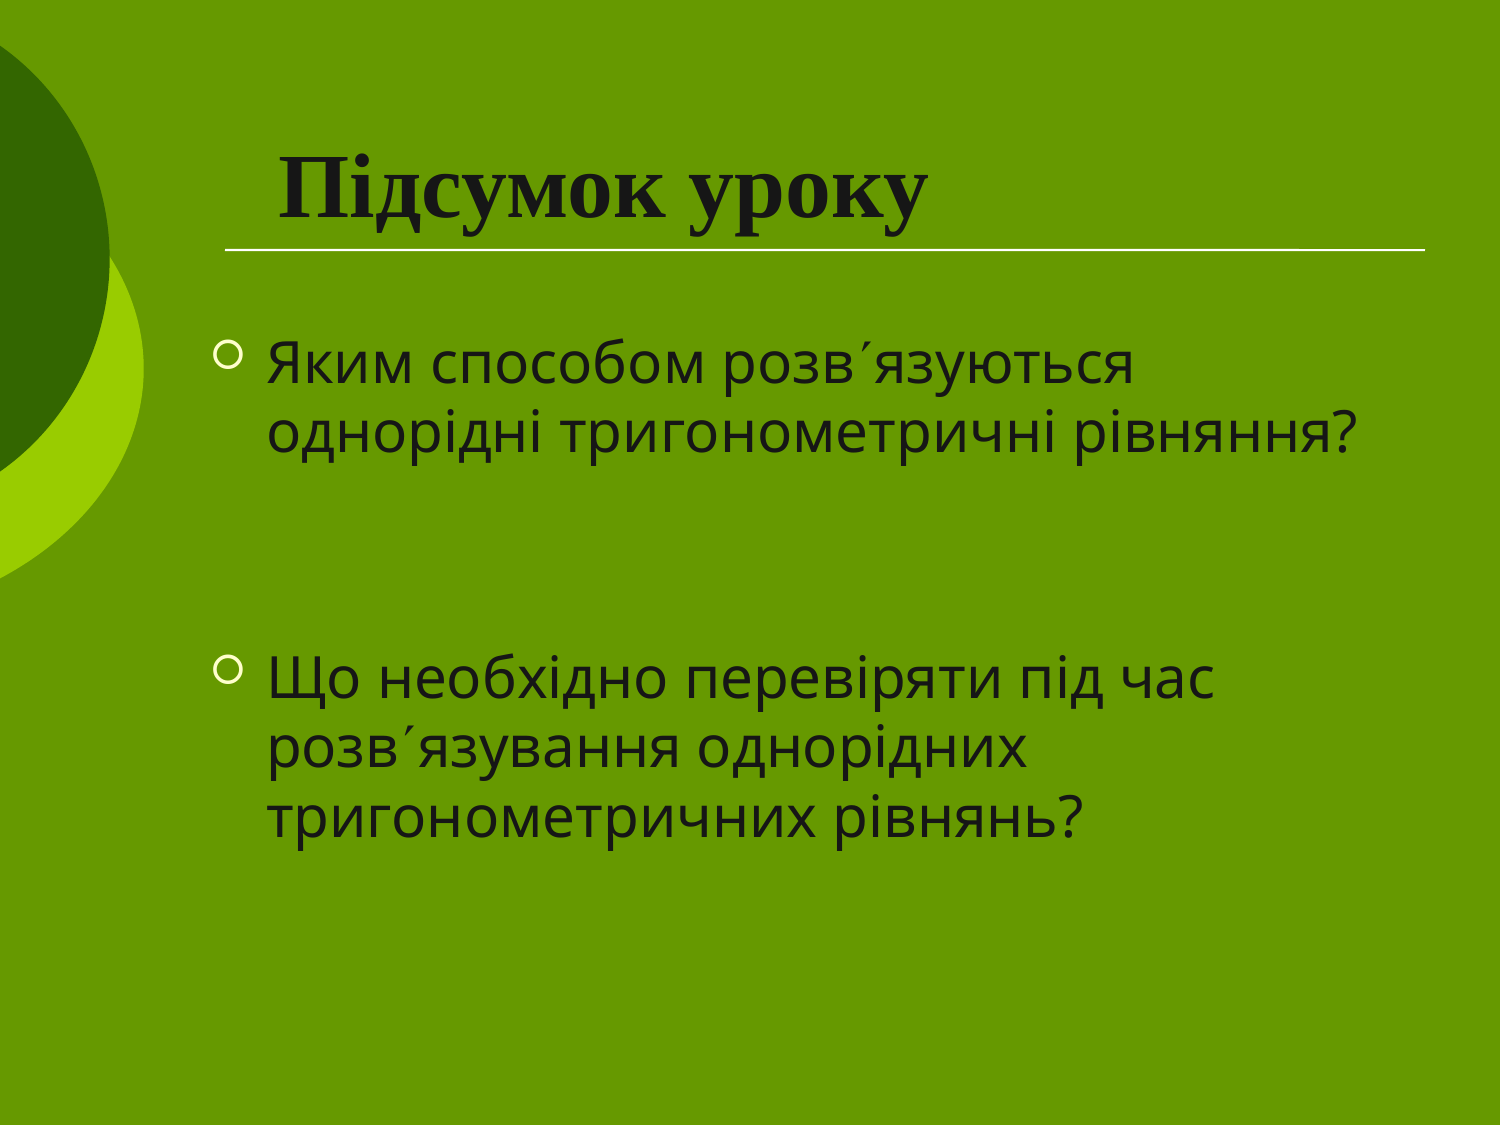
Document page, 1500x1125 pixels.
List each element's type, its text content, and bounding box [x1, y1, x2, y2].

title Підсумок уроку [224, 49, 1425, 244]
list Яким способом розвязуються однорідні тригонометричні рівняння? Що необхідно перевіряти під час розвязування однорідних тригонометричних рівнянь? [194, 255, 1425, 1024]
